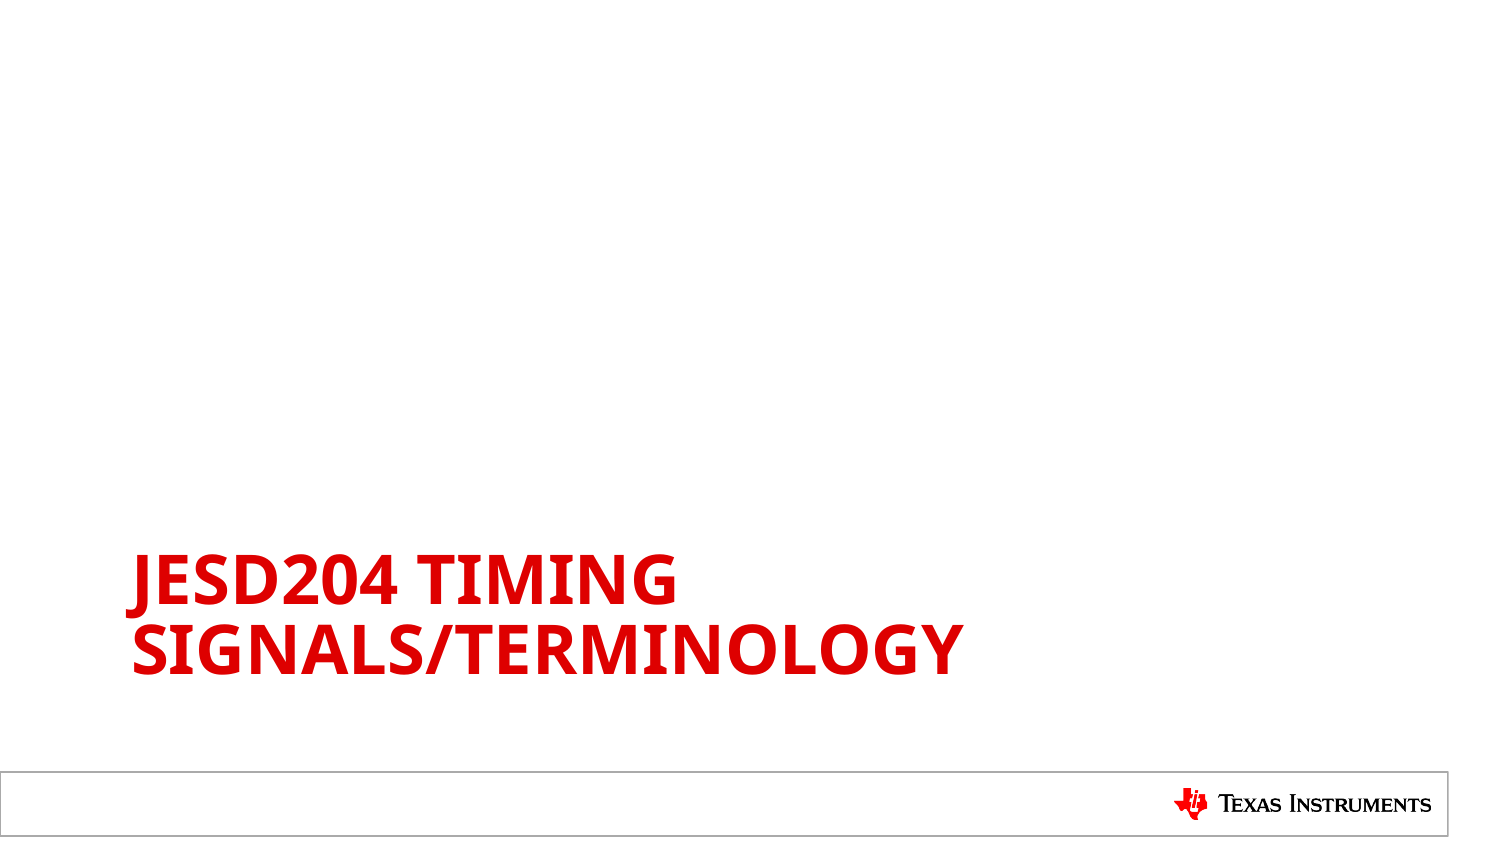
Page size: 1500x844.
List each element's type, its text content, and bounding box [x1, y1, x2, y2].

picture [1174, 788, 1431, 820]
title JESD204 Timing Signals/Terminology [118, 541, 1394, 710]
